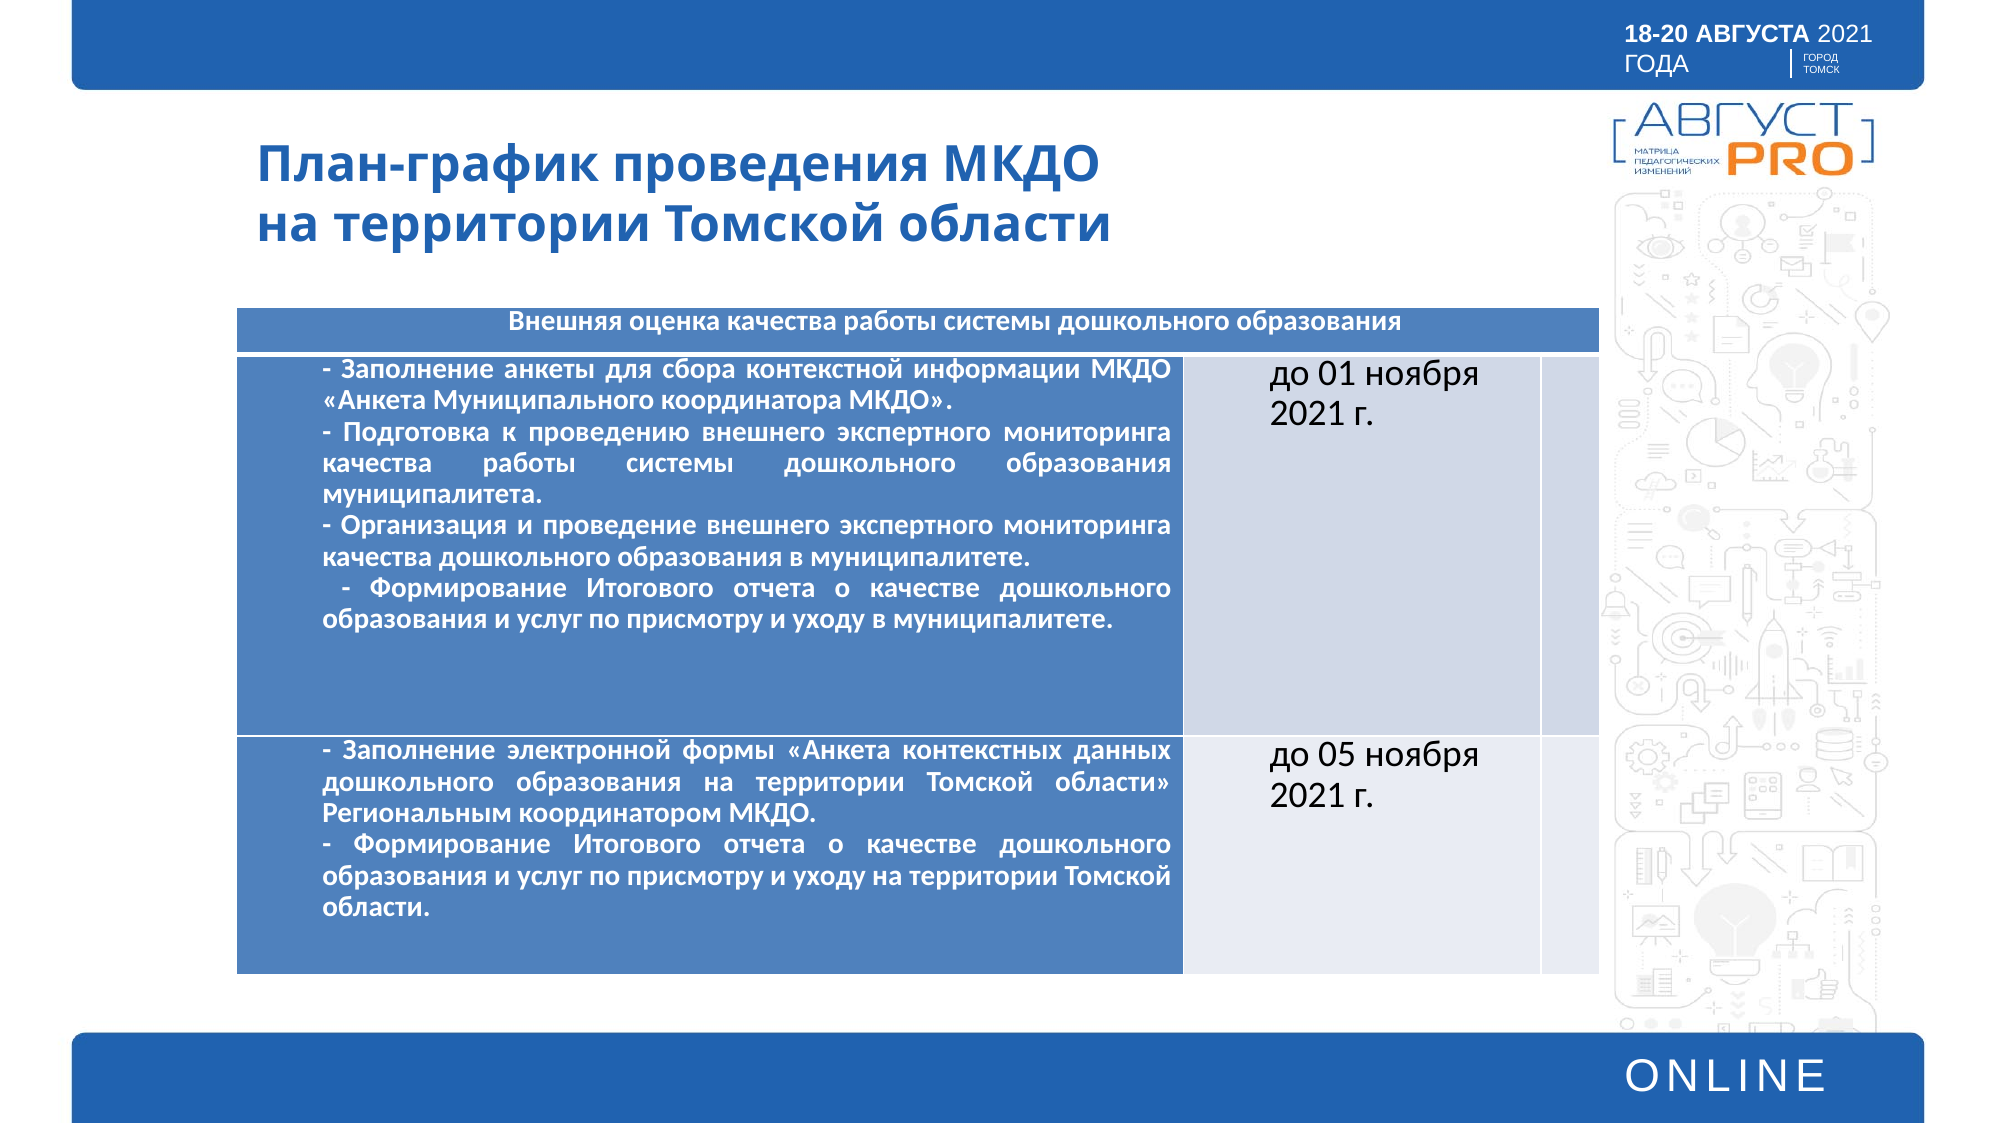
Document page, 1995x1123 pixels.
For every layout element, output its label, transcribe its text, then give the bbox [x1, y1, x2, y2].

table_cell [1542, 737, 1599, 974]
text_box План-график проведения МКДО на территории Томской области [242, 123, 1130, 259]
table_cell - Заполнение электронной формы «Анкета контекстных данных дошкольного образования на территории Томской области» Региональным координатором МКДО. - Формирование Итогового отчета о качестве дошкольного образования и услуг по присмотру и уходу на территории Томской области. [237, 737, 1183, 974]
table_cell [1542, 357, 1599, 735]
table_cell - Заполнение анкеты для сбора контекстной информации МКДО «Анкета Муниципального координатора МКДО». - Подготовка к проведению внешнего экспертного мониторинга качества работы системы дошкольного образования муниципалитета. - Организация и проведение внешнего экспертного мониторинга качества дошкольного образования в муниципалитете. - Формирование Итогового отчета о качестве дошкольного образования и услуг по присмотру и уходу в муниципалитете. [237, 357, 1183, 735]
picture [0, 0, 1995, 1123]
table_header Внешняя оценка качества работы системы дошкольного образования [237, 308, 1599, 352]
table_cell до 01 ноября 2021 г. [1184, 357, 1540, 735]
table_cell до 05 ноября 2021 г. [1184, 737, 1540, 974]
